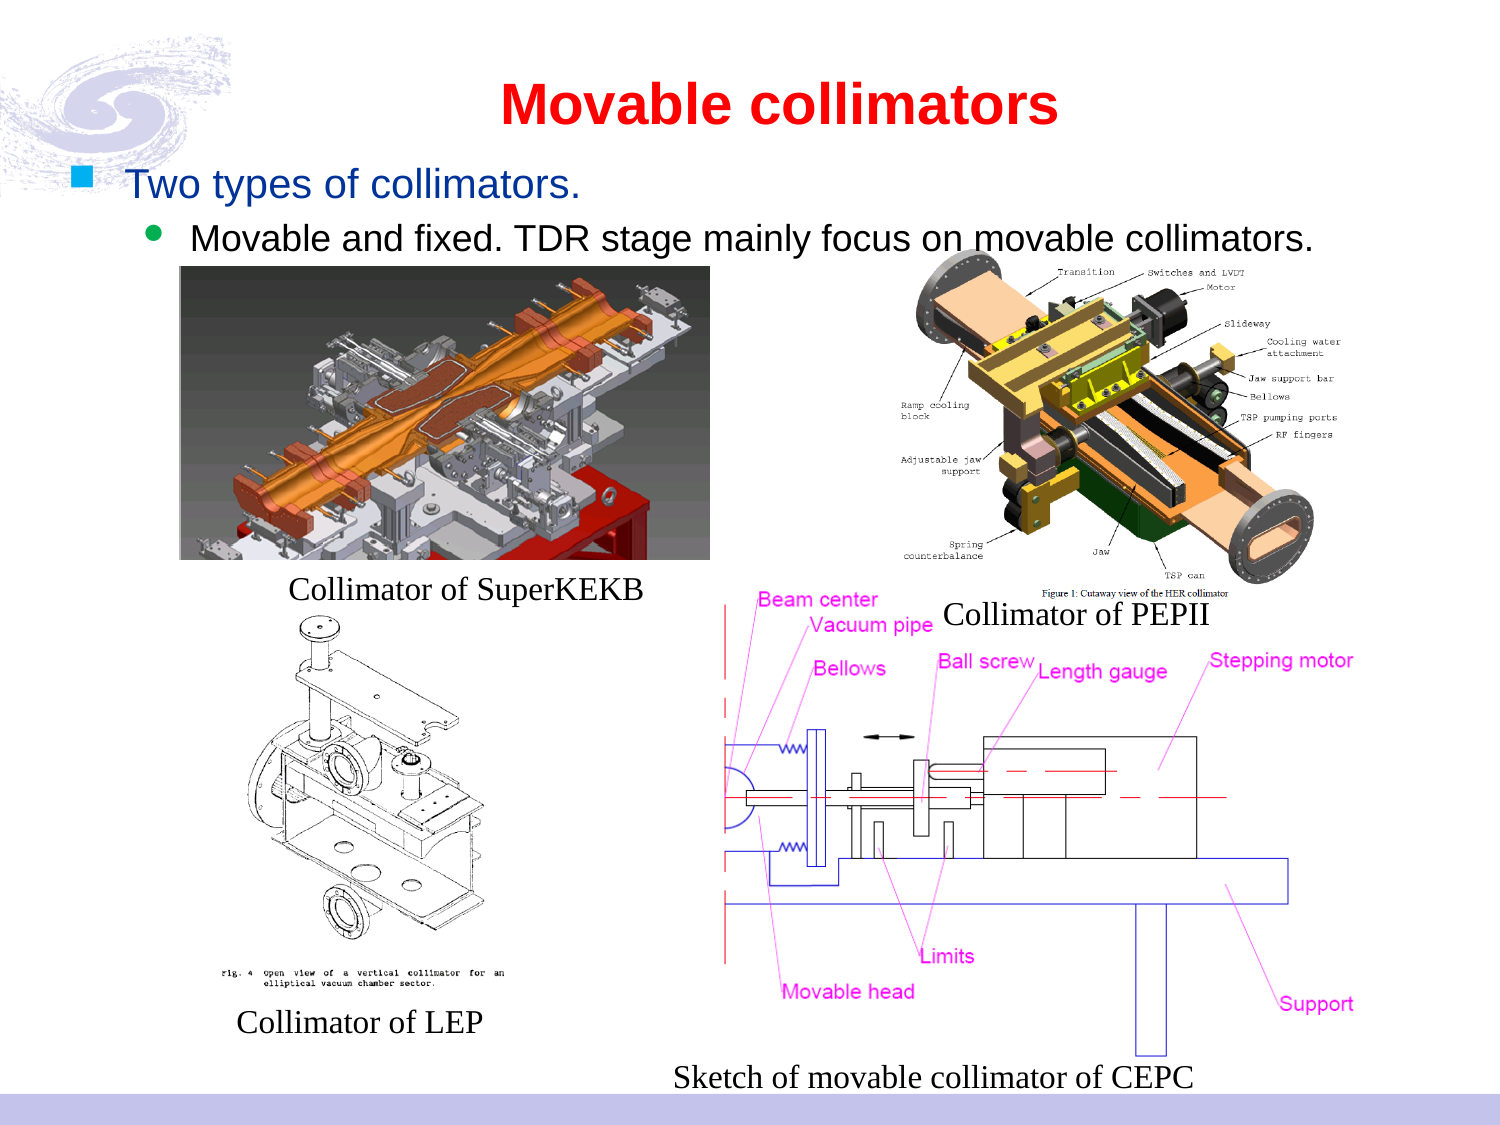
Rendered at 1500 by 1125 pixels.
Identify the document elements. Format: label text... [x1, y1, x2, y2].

text_box Collimator of SuperKEKB [218, 568, 680, 615]
picture [685, 249, 1395, 1092]
picture [178, 264, 711, 560]
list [220, 609, 516, 990]
text_box Two types of collimators. Movable and fixed. TDR stage mainly focus on movable collimators. [53, 148, 1425, 210]
text_box Collimator of LEP [206, 992, 514, 1048]
title Movable collimators [194, 30, 1367, 148]
picture [0, 27, 231, 197]
text_box Sketch of movable collimator of CEPC [655, 1047, 1213, 1103]
